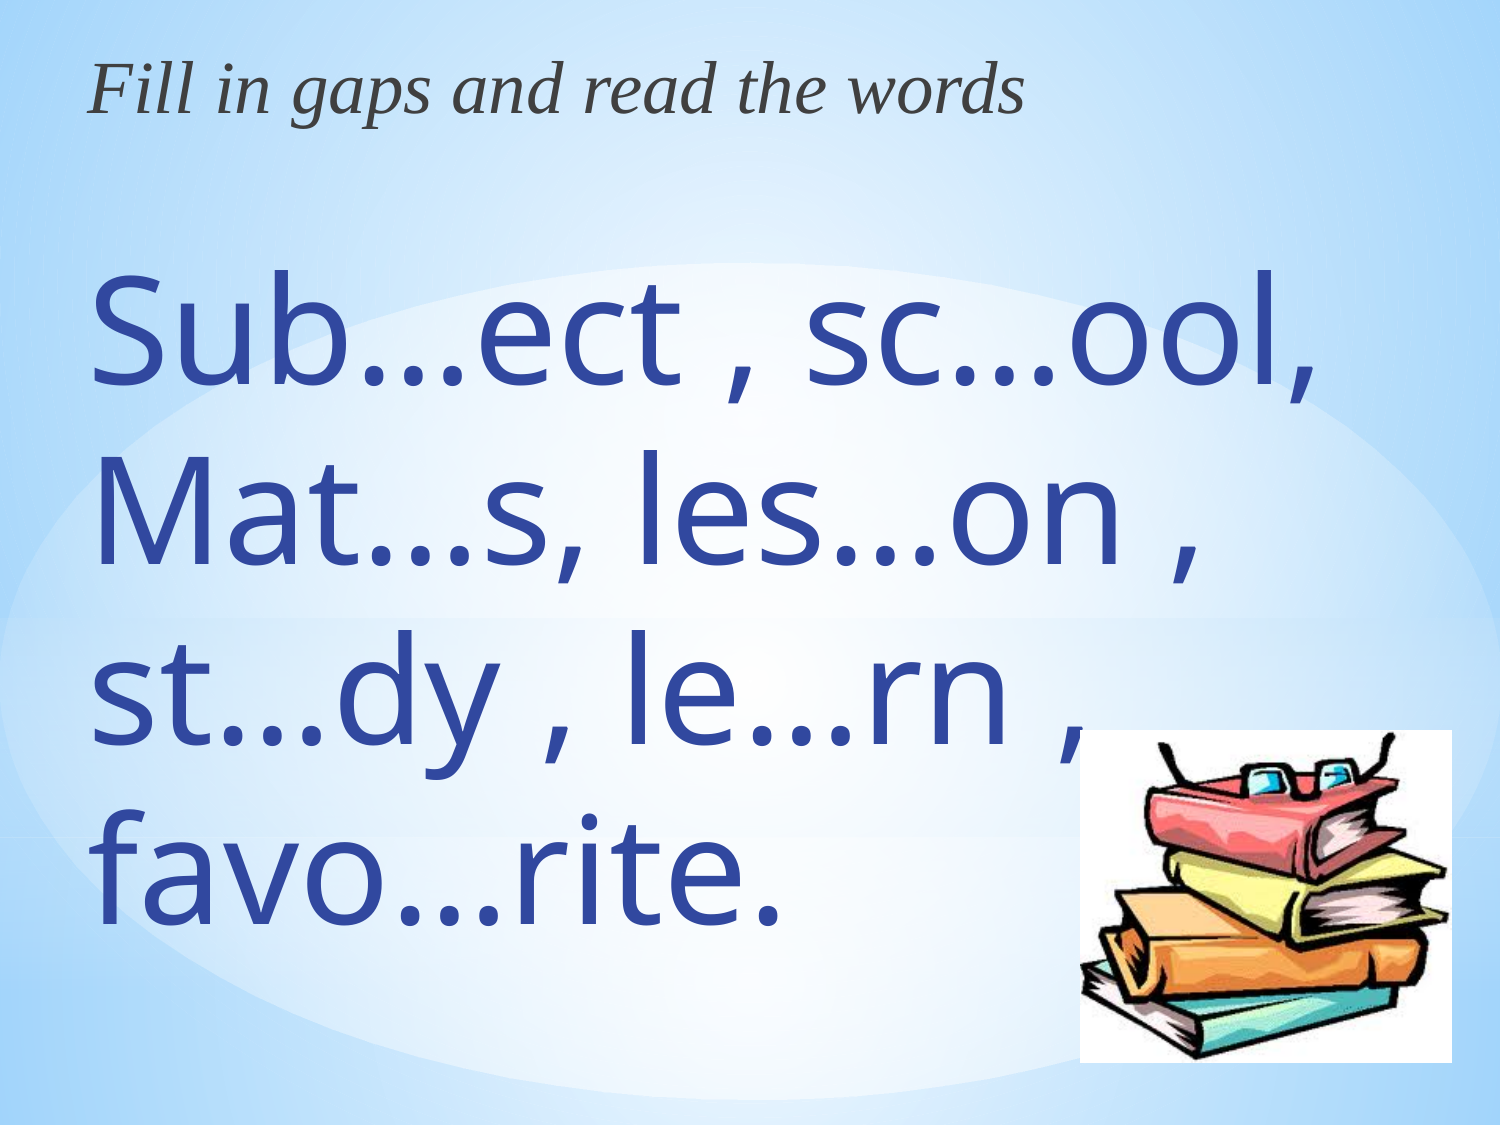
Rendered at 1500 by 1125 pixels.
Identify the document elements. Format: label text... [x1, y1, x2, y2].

list Fill in gaps and read the words Sub…ect , sc…ool, Mat…s, les…on , st…dy , le…rn , favo…rite. [64, 30, 1471, 1106]
picture [1080, 729, 1452, 1064]
